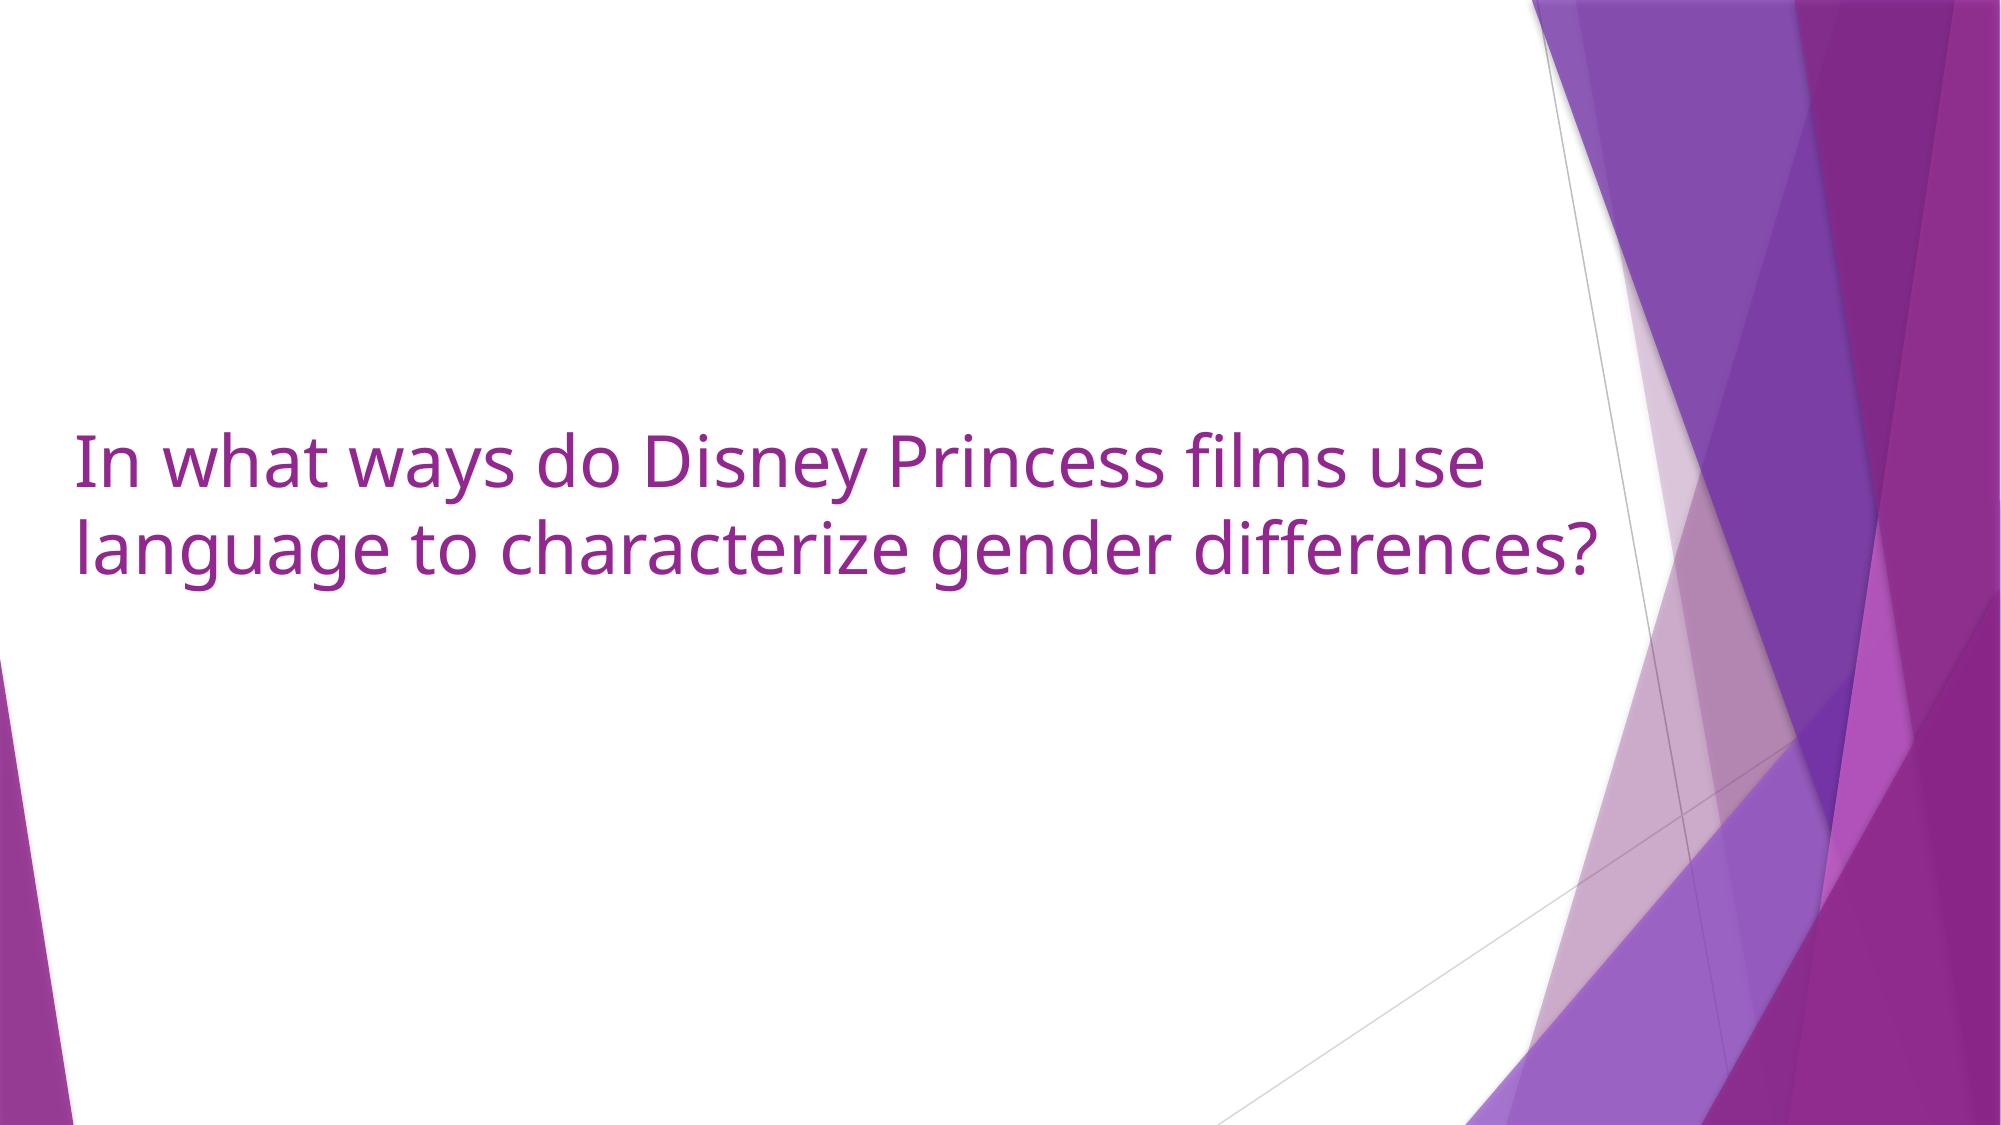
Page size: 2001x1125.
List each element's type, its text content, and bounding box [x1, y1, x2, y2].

title In what ways do Disney Princess films use language to characterize gender differences? [59, 408, 1646, 794]
